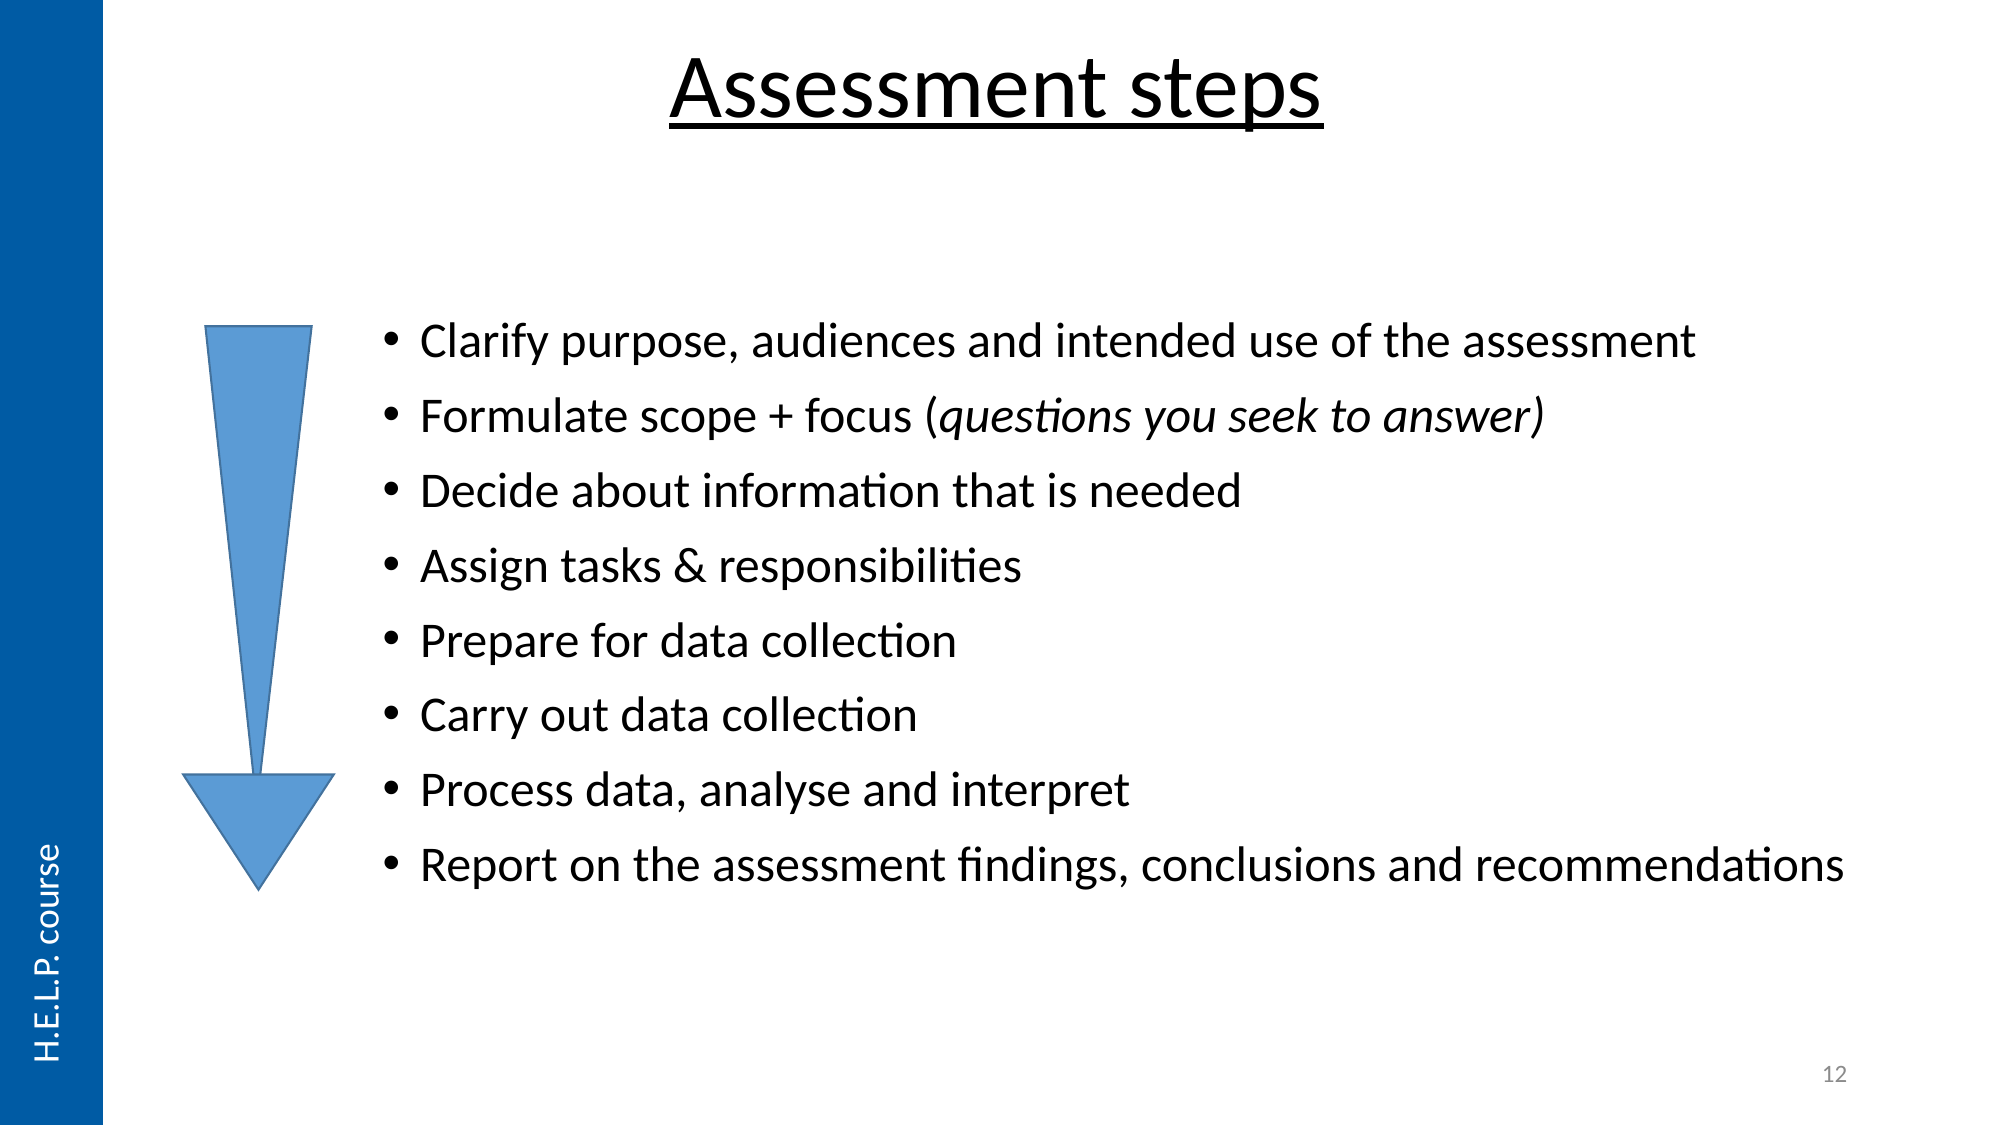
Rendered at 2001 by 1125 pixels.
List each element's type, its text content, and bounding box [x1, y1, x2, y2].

text_box H.E.L.P. course [13, 841, 90, 1079]
text_box Assessment steps [358, 30, 1634, 219]
text_box [0, 0, 104, 1125]
text_box Clarify purpose, audiences and intended use of the assessment Formulate scope + focus (questions you seek to answer) Decide about information that is needed Assign tasks & responsibilities Prepare for data collection Carry out data collection Process data, analyse and interpret Report on the assessment findings, conclusions and recommendations [367, 307, 1910, 1059]
slide_number 12 [1412, 1042, 1863, 1103]
text_box [181, 773, 336, 892]
text_box [204, 325, 313, 773]
